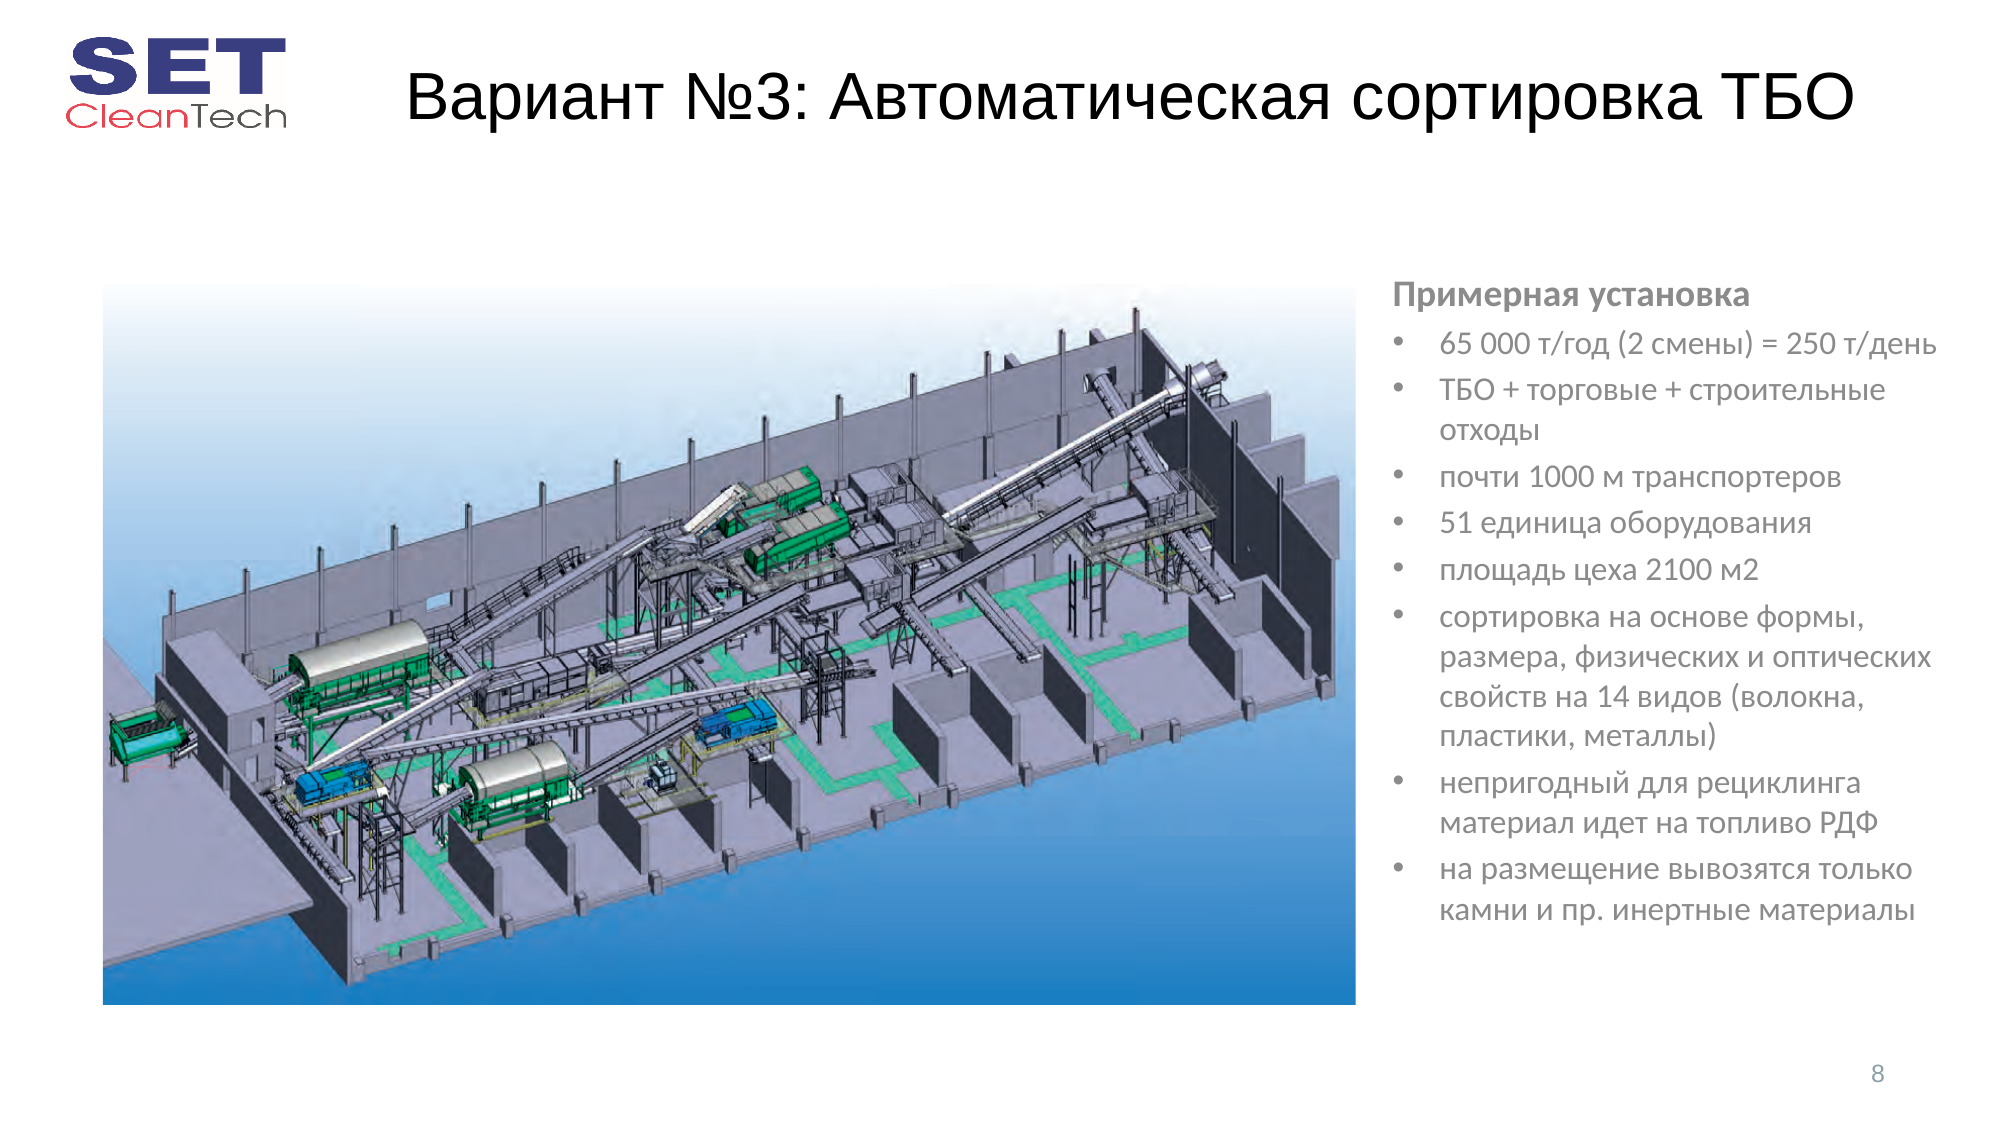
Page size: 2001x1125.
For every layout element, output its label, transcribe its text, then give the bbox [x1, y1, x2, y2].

title Вариант №3: Автоматическая сортировка ТБО [304, 45, 1977, 173]
slide_number 8 [1433, 1042, 1900, 1103]
list Примерная установка 65 000 т/год (2 смены) = 250 т/день ТБО + торговые + строительные отходы почти 1000 м транспортеров 51 единица оборудования площадь цеха 2100 м2 сортировка на основе формы, размера, физических и оптических свойств на 14 видов (волокна, пластики, металлы) непригодный для рециклинга материал идет на топливо РДФ на размещение вывозятся только камни и пр. инертные материалы [1377, 284, 1963, 1005]
picture [66, 37, 286, 128]
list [102, 283, 1356, 1006]
